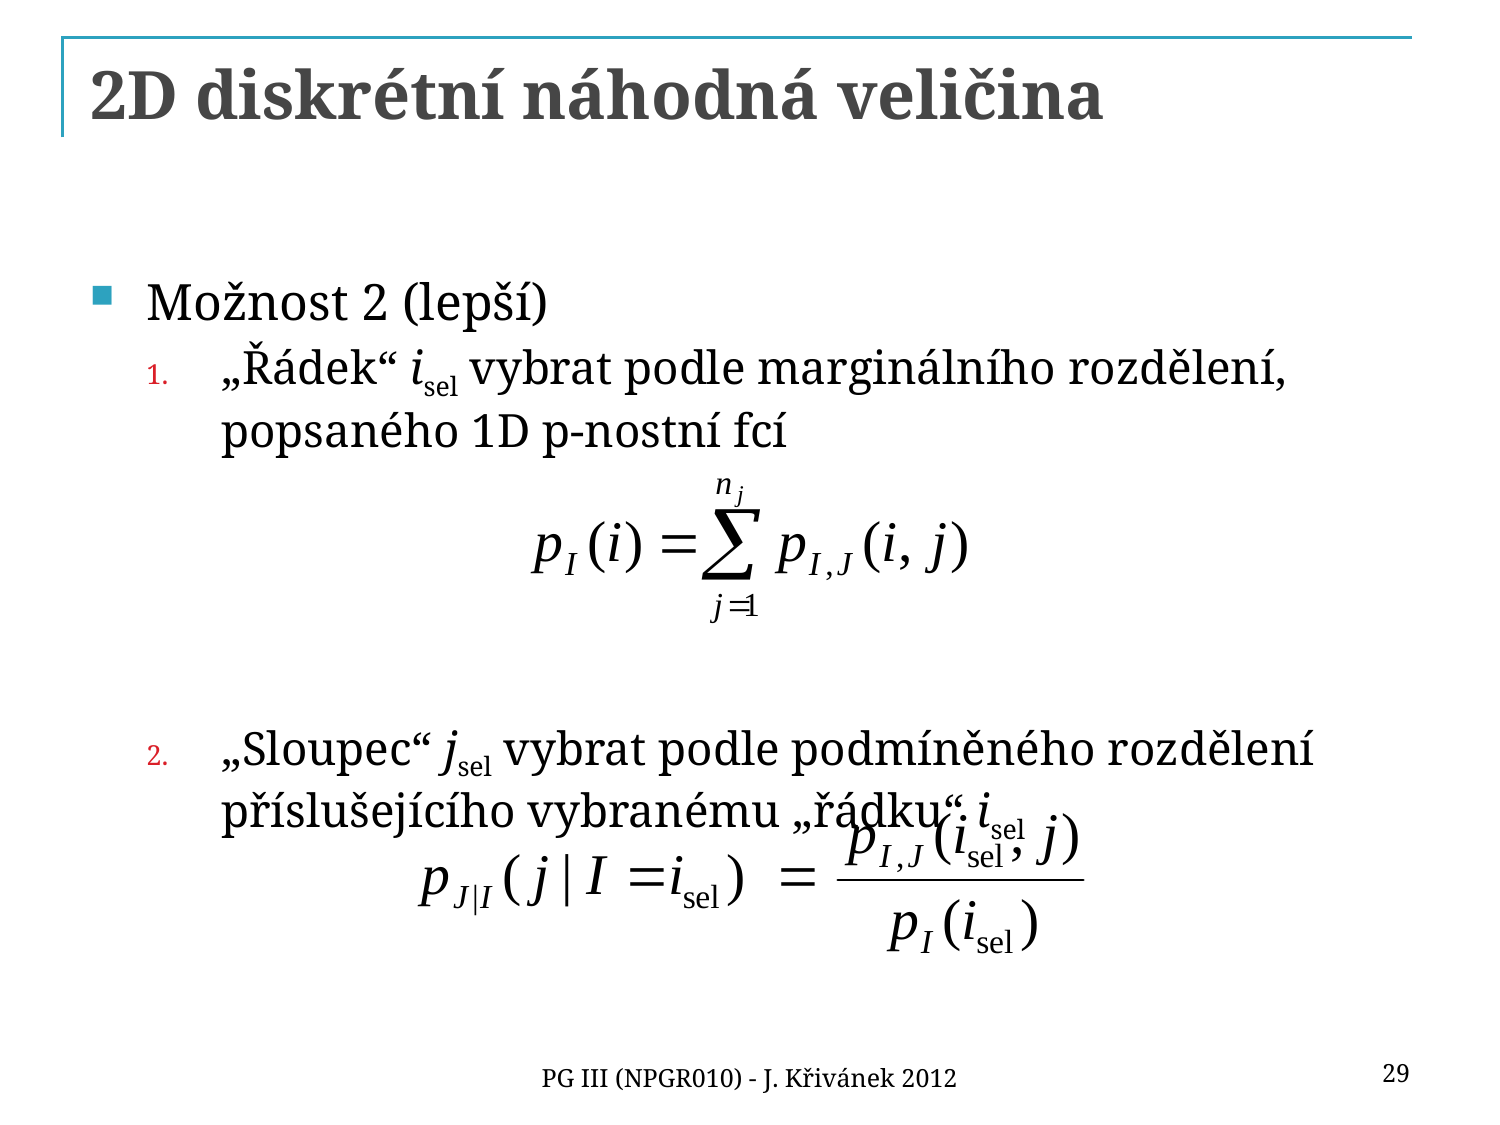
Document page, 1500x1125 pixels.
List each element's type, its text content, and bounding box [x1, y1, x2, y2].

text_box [405, 798, 1095, 967]
title 2D diskrétní náhodná veličina [74, 45, 1426, 233]
slide_number 29 [1074, 1023, 1426, 1100]
footer PG III (NPGR010) - J. Křivánek 2012 [512, 1024, 988, 1101]
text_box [518, 455, 982, 634]
list Možnost 2 (lepší) „Řádek“ isel vybrat podle marginálního rozdělení, popsaného 1D p-nostní fcí „Sloupec“ jsel vybrat podle podmíněného rozdělení příslušejícího vybranému „řádku“ isel [74, 262, 1426, 1006]
